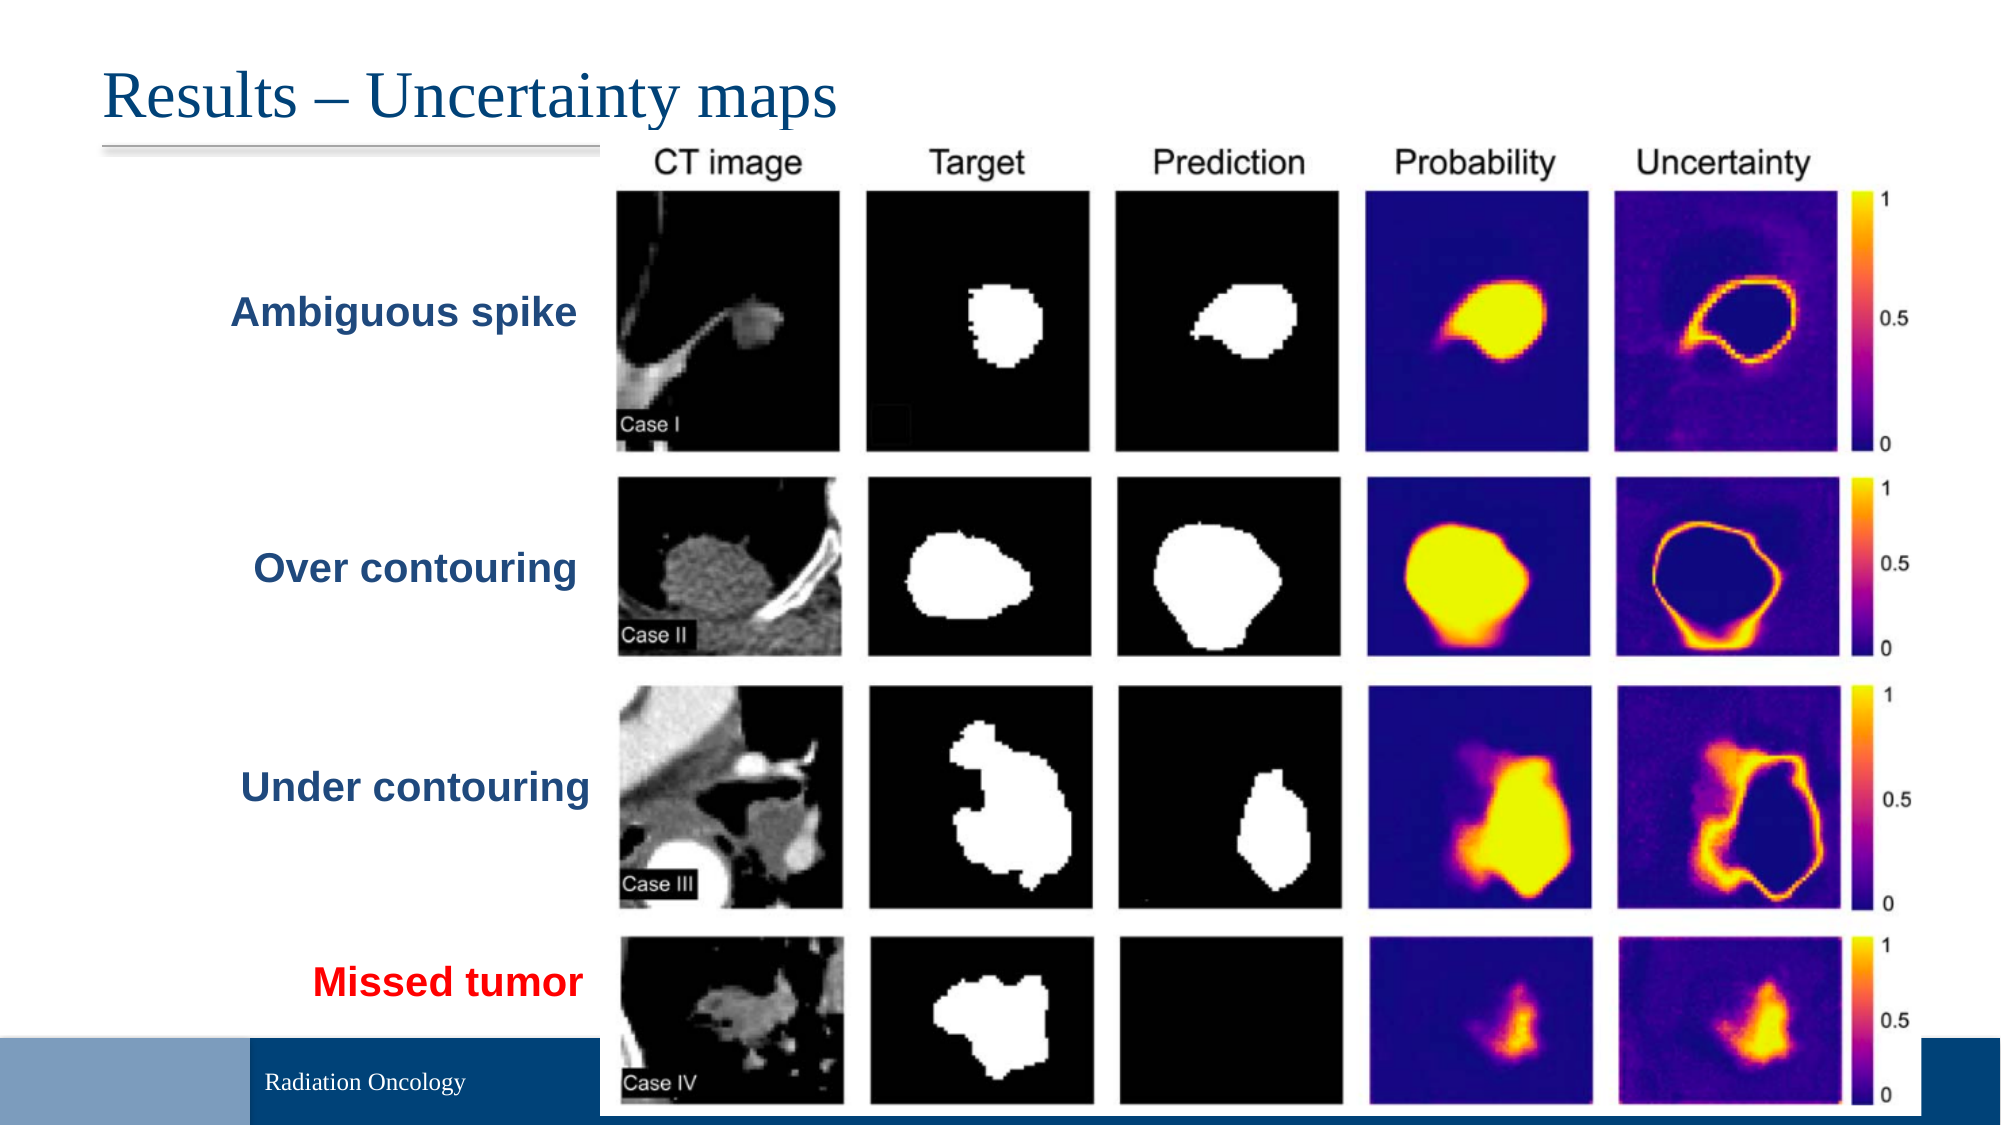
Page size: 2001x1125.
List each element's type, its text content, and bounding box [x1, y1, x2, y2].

text_box Over contouring [253, 540, 579, 591]
text_box Under contouring [240, 760, 591, 811]
picture [599, 130, 1922, 1117]
title Results – Uncertainty maps [101, 37, 1899, 131]
text_box Ambiguous spike [229, 284, 578, 336]
text_box Missed tumor [312, 954, 584, 1005]
